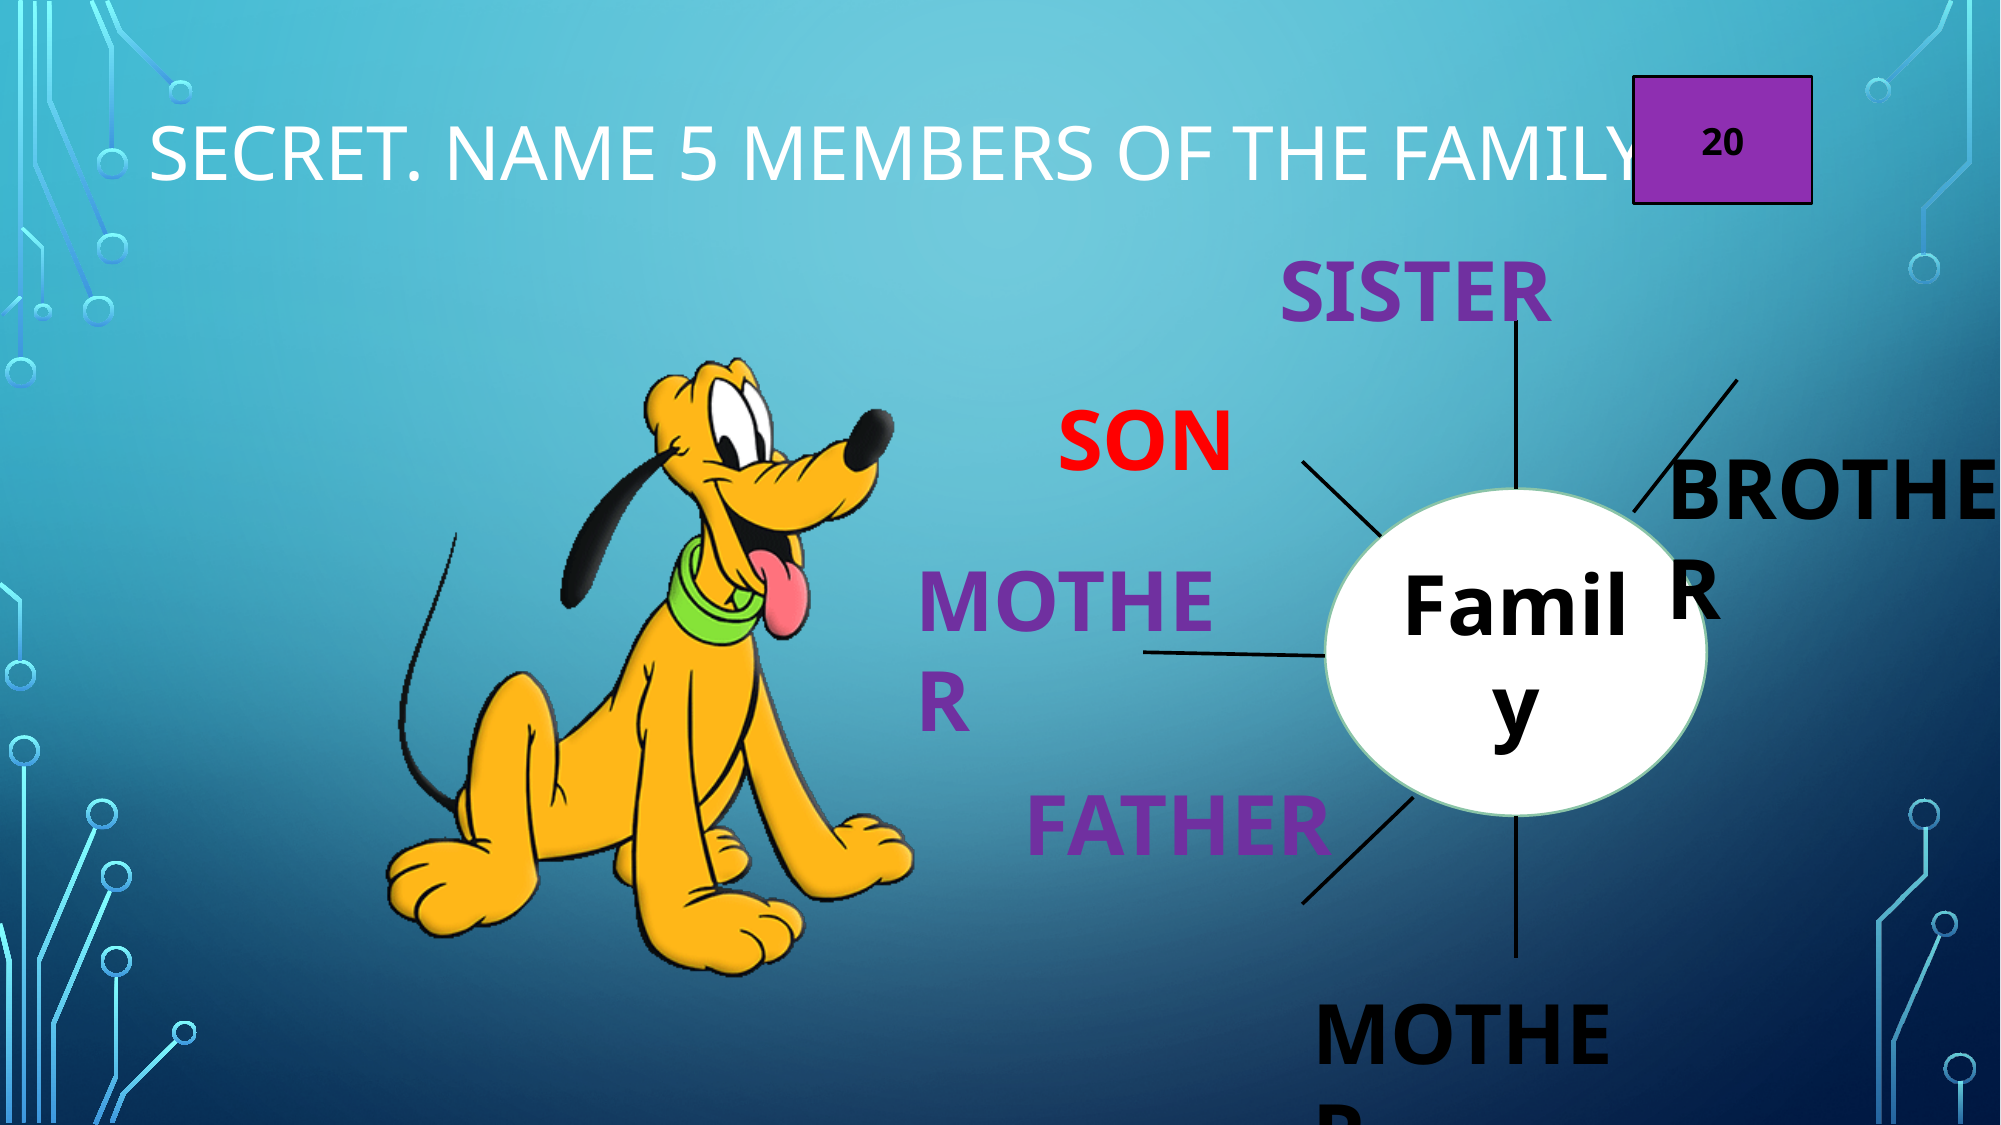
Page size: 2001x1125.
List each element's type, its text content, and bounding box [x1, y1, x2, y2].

text_box FATHER [1008, 765, 1368, 880]
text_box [1301, 461, 1382, 537]
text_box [1301, 796, 1414, 905]
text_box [1633, 379, 1738, 513]
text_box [1142, 651, 1326, 657]
title Secret. Name 5 members of the family. [133, 35, 1759, 278]
text_box SISTER [1264, 230, 1624, 346]
text_box MOTHER [1297, 974, 1657, 1125]
text_box SON [1042, 379, 1303, 495]
text_box 20 [1632, 75, 1813, 205]
text_box BROTHER [1651, 428, 2000, 644]
picture [368, 322, 953, 1015]
text_box Family [1323, 487, 1709, 818]
text_box MOTHER [953, 540, 1260, 756]
